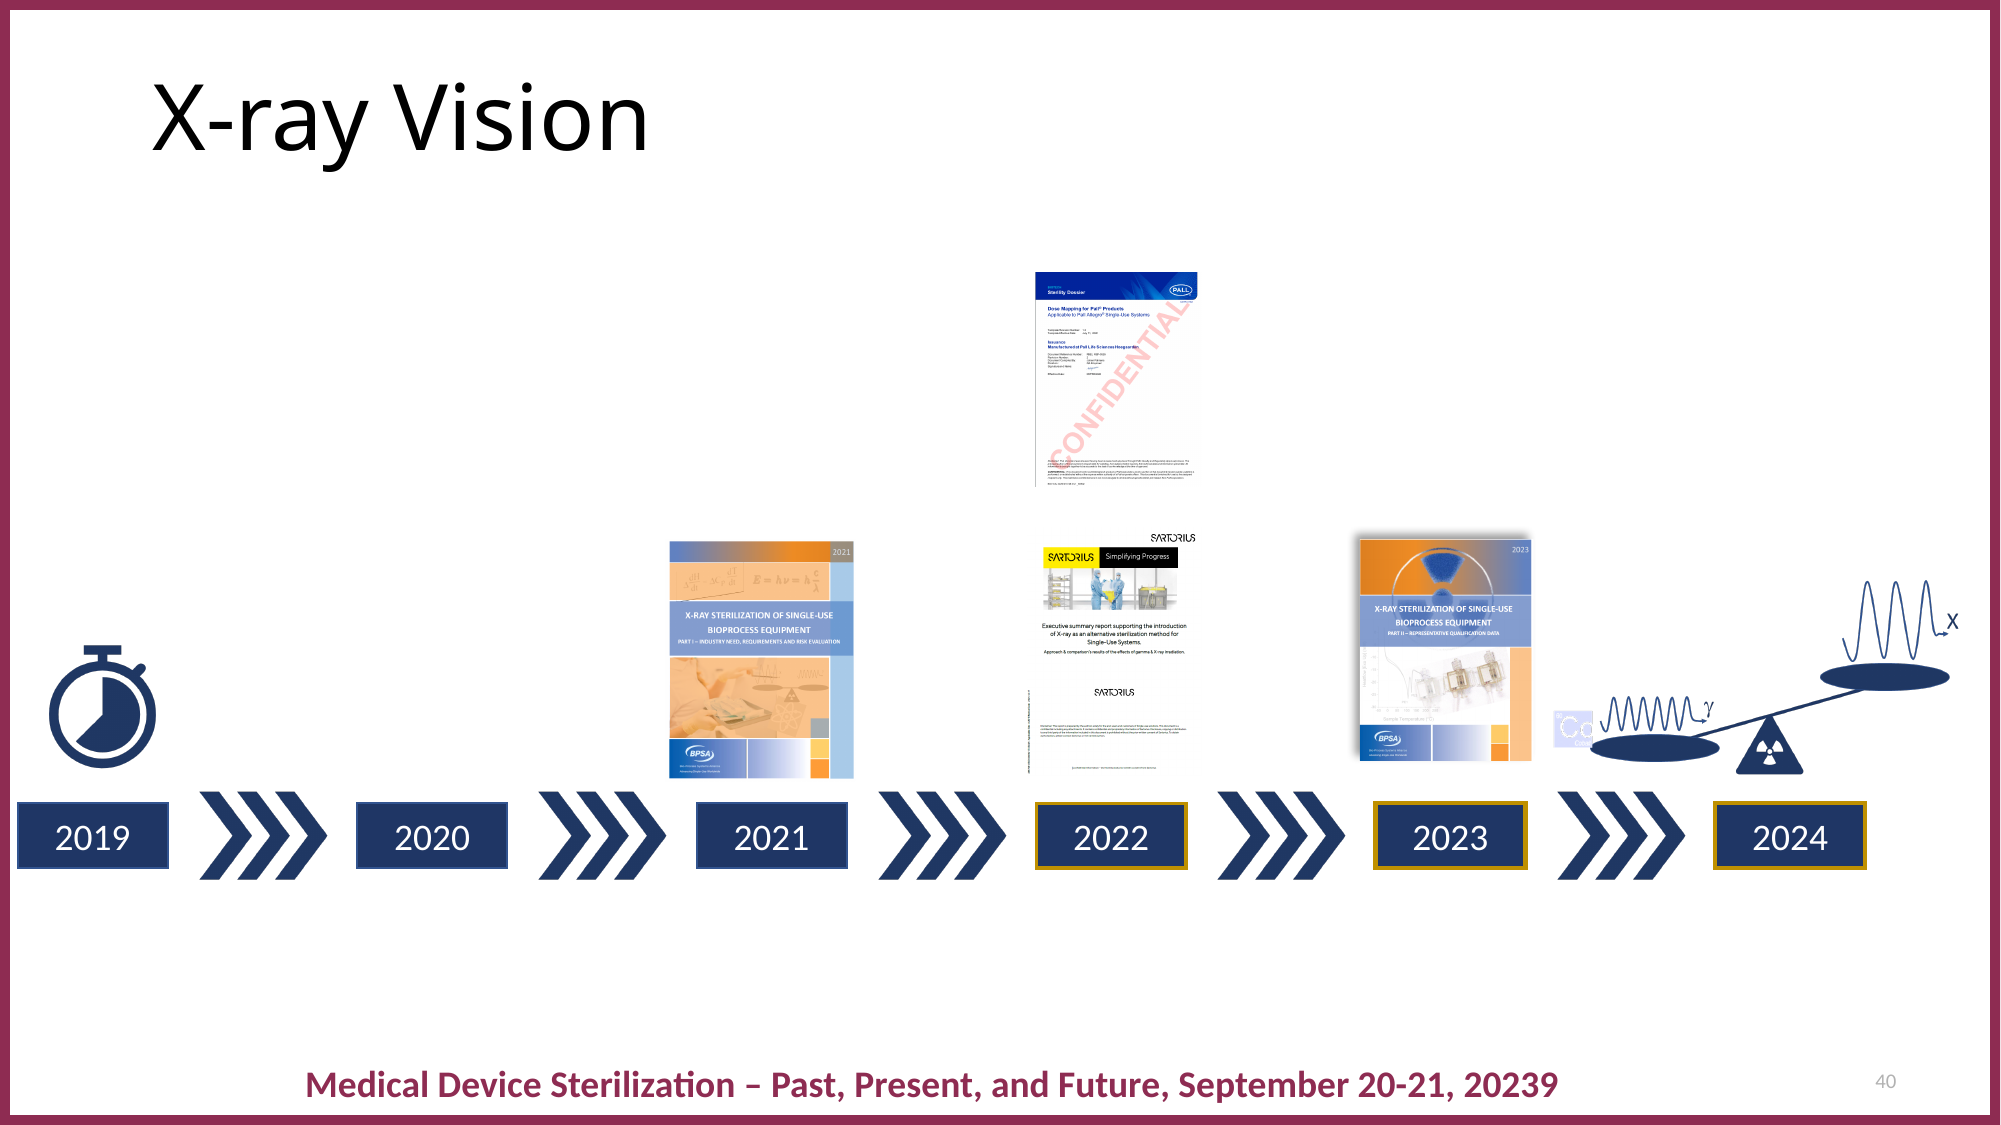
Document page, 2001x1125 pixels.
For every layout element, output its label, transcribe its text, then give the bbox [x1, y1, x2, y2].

text_box 2023 [1375, 802, 1527, 869]
text_box 2021 [696, 802, 848, 869]
text_box 2019 [17, 802, 169, 869]
picture [1035, 272, 1202, 487]
picture [1027, 527, 1202, 776]
slide_number 40 [1828, 1067, 1897, 1125]
title X-ray Vision [137, 11, 1863, 230]
text_box 2024 [1714, 802, 1866, 869]
picture [866, 760, 1017, 911]
picture [187, 760, 338, 911]
picture [27, 631, 178, 782]
picture [526, 539, 856, 911]
text_box 2020 [356, 802, 508, 869]
picture [1359, 539, 1534, 761]
text_box 2022 [1035, 802, 1187, 869]
picture [1205, 760, 1356, 911]
picture [1545, 580, 1973, 911]
